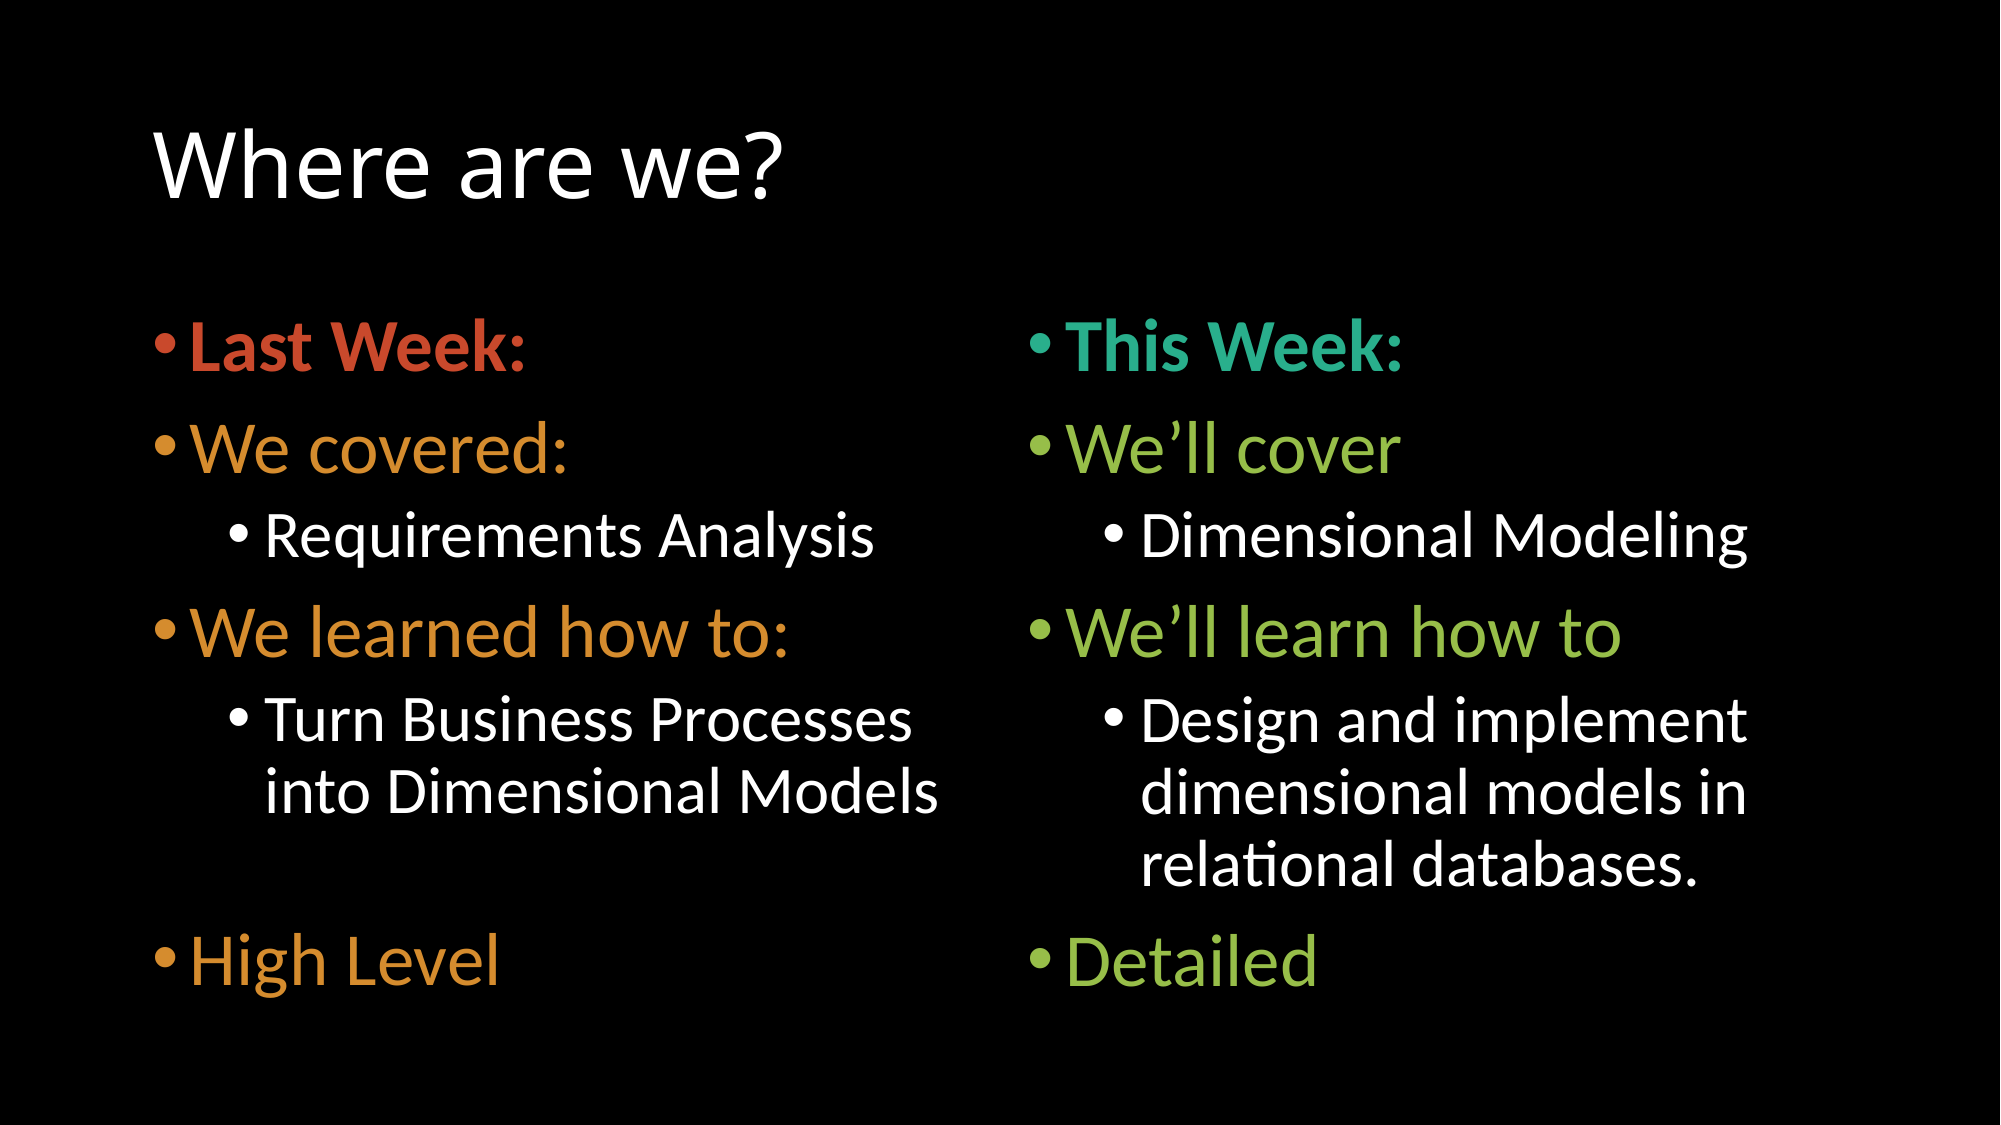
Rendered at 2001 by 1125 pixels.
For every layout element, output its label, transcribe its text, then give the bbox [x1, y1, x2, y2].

title Where are we? [137, 59, 1863, 278]
list Last Week: We covered: Requirements Analysis We learned how to: Turn Business Processes into Dimensional Models High Level [137, 299, 988, 1014]
list This Week: We’ll cover Dimensional Modeling We’ll learn how to Design and implement dimensional models in relational databases. Detailed [1012, 299, 1863, 1014]
